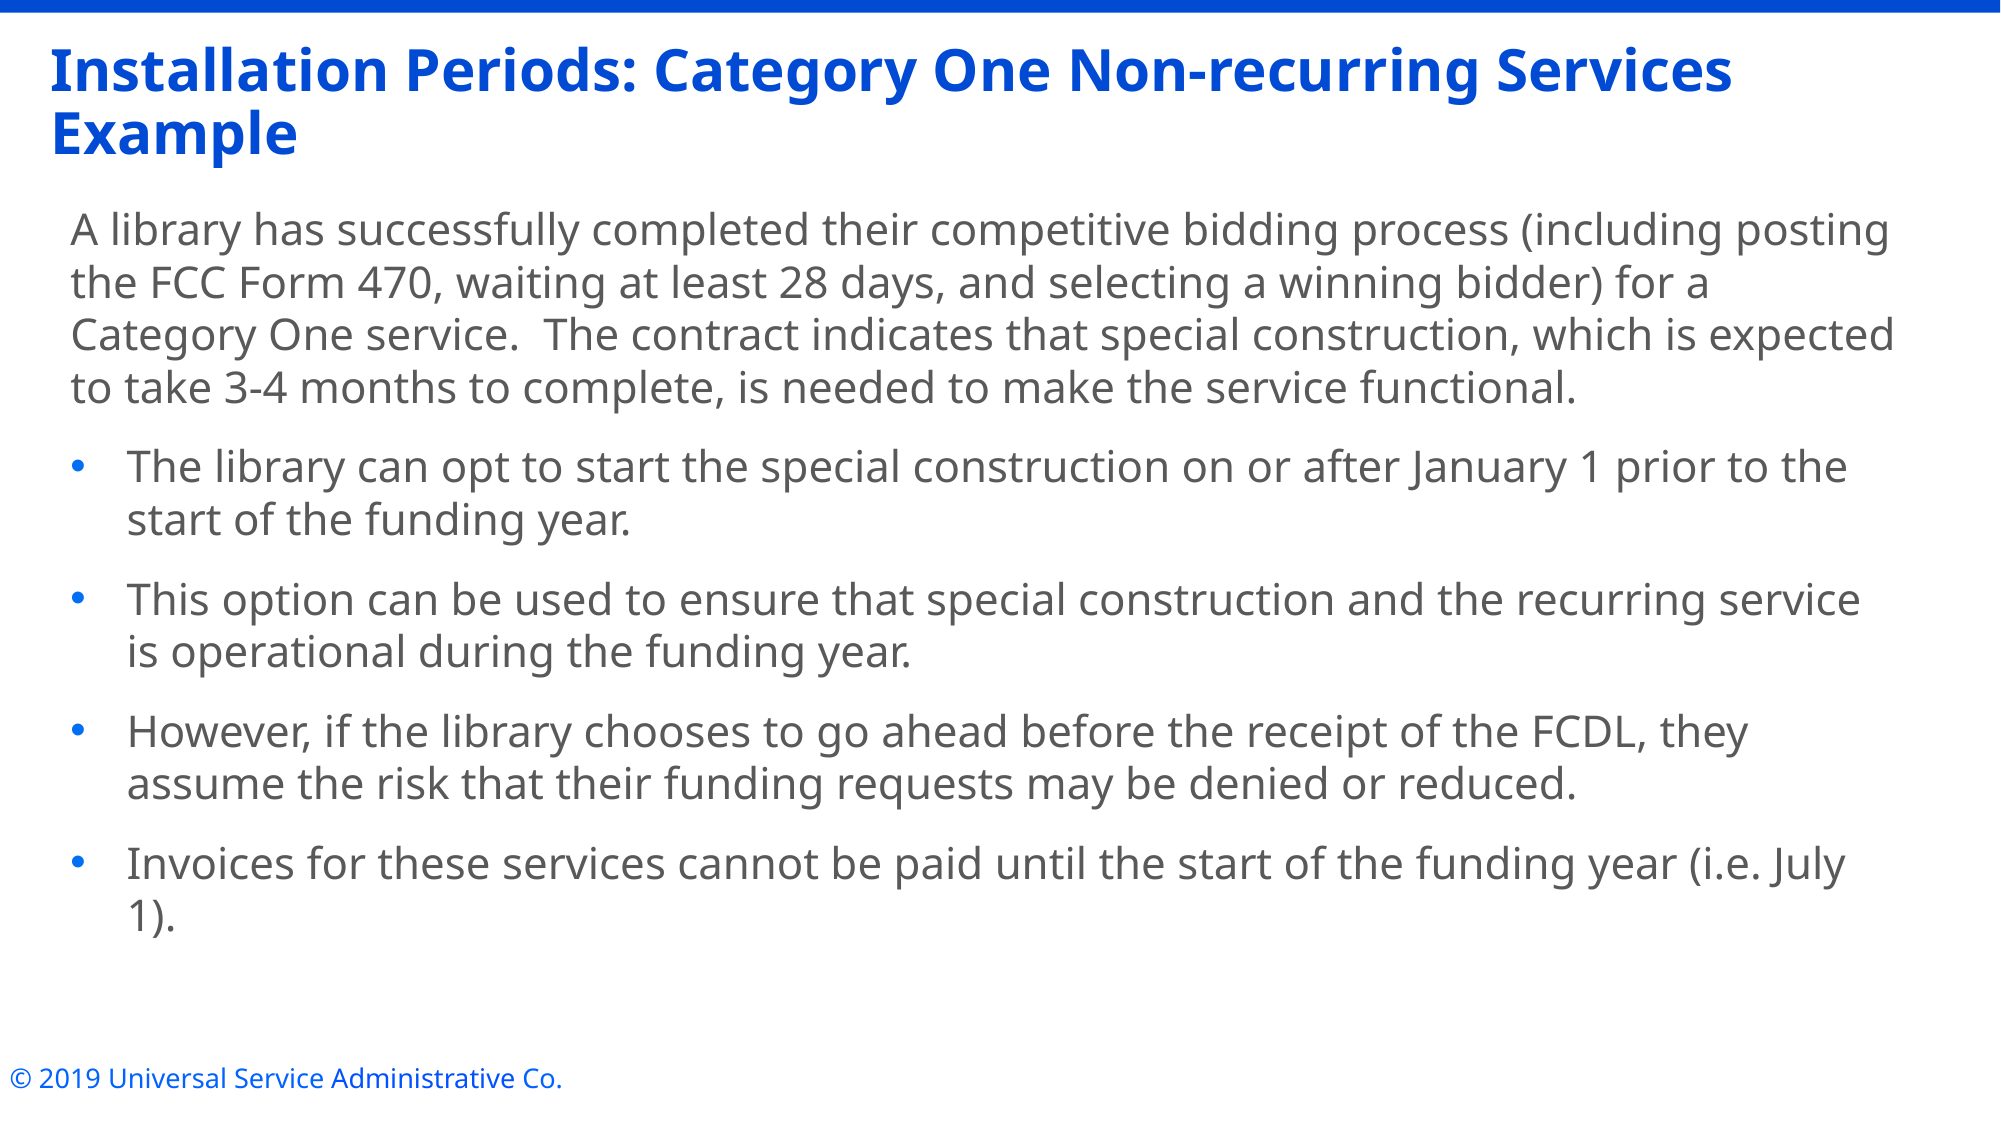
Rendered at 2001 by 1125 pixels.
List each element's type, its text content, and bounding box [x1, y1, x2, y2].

text_box © 2019 Universal Service Administrative Co. [0, 1066, 578, 1102]
list A library has successfully completed their competitive bidding process (including posting the FCC Form 470, waiting at least 28 days, and selecting a winning bidder) for a Category One service. The contract indicates that special construction, which is expected to take 3-4 months to complete, is needed to make the service functional. The library can opt to start the special construction on or after January 1 prior to the start of the funding year. This option can be used to ensure that special construction and the recurring service is operational during the funding year. However, if the library chooses to go ahead before the receipt of the FCDL, they assume the risk that their funding requests may be denied or reduced. Invoices for these services cannot be paid until the start of the funding year (i.e. July 1). [55, 194, 1920, 966]
title Installation Periods: Category One Non-recurring Services Example [35, 34, 2000, 162]
